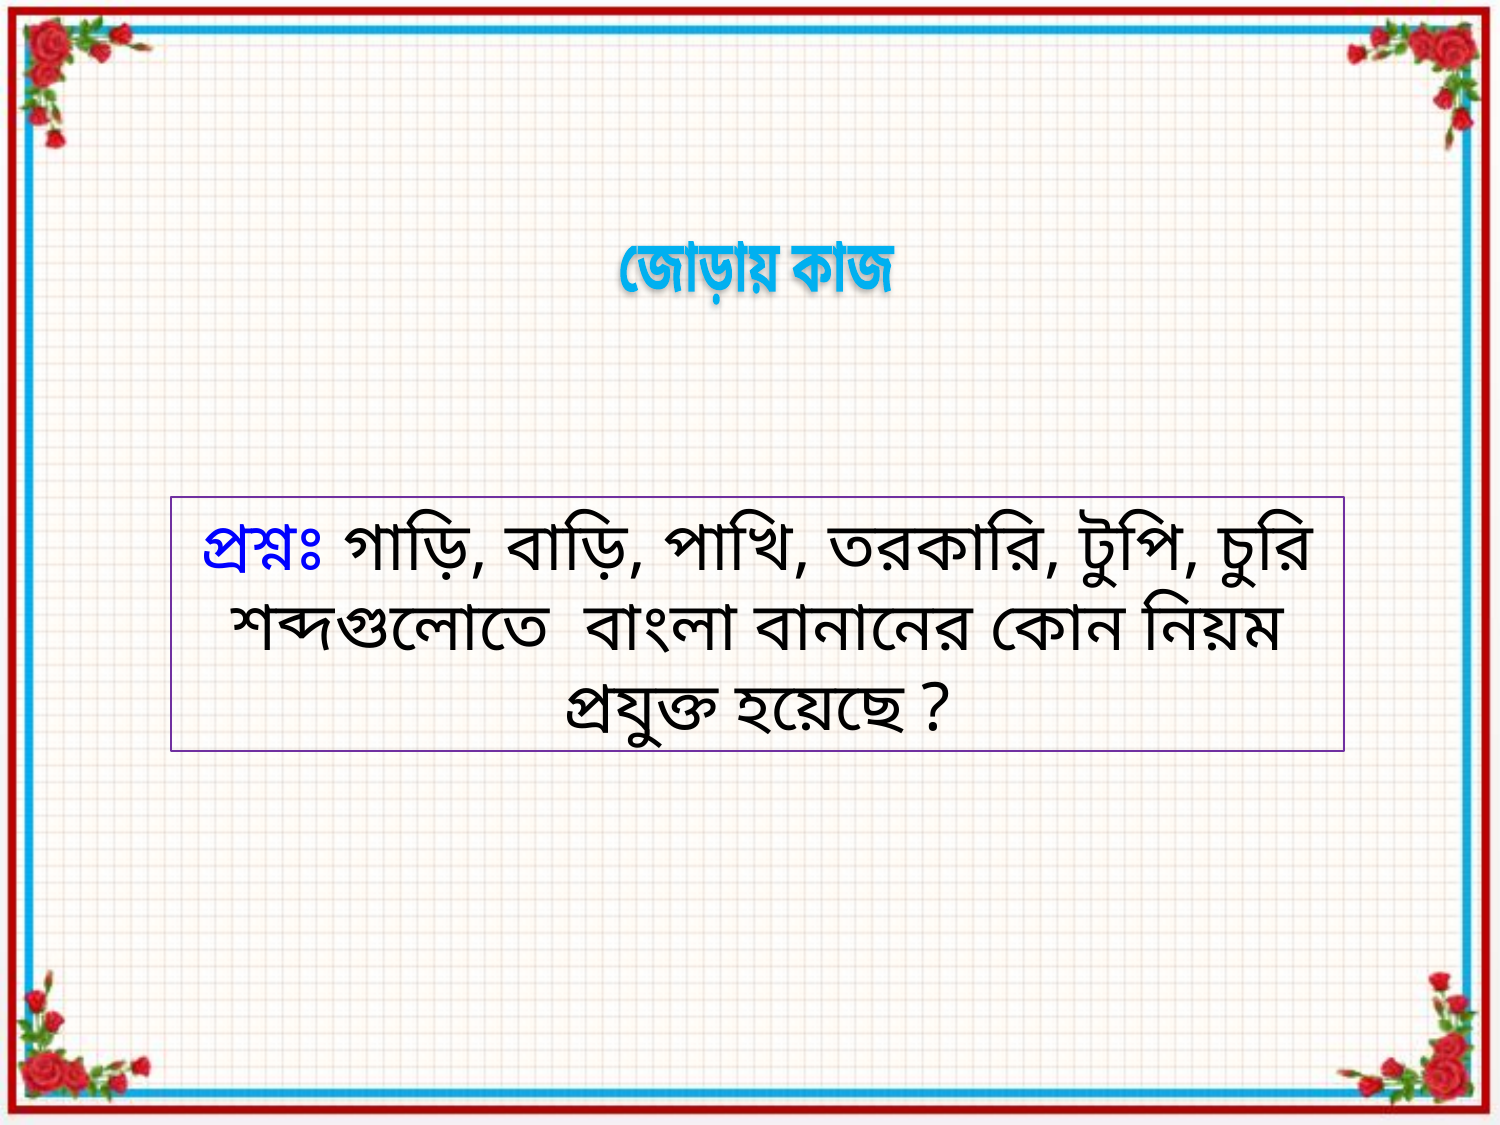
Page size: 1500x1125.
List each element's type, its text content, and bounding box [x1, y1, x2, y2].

picture [0, 0, 1500, 1125]
text_box প্রশ্নঃ গাড়ি, বাড়ি, পাখি, তরকারি, টুপি, চুরি শব্দগুলোতে বাংলা বানানের কোন নিয়ম প্রযুক্ত হয়েছে ? [171, 496, 1344, 752]
